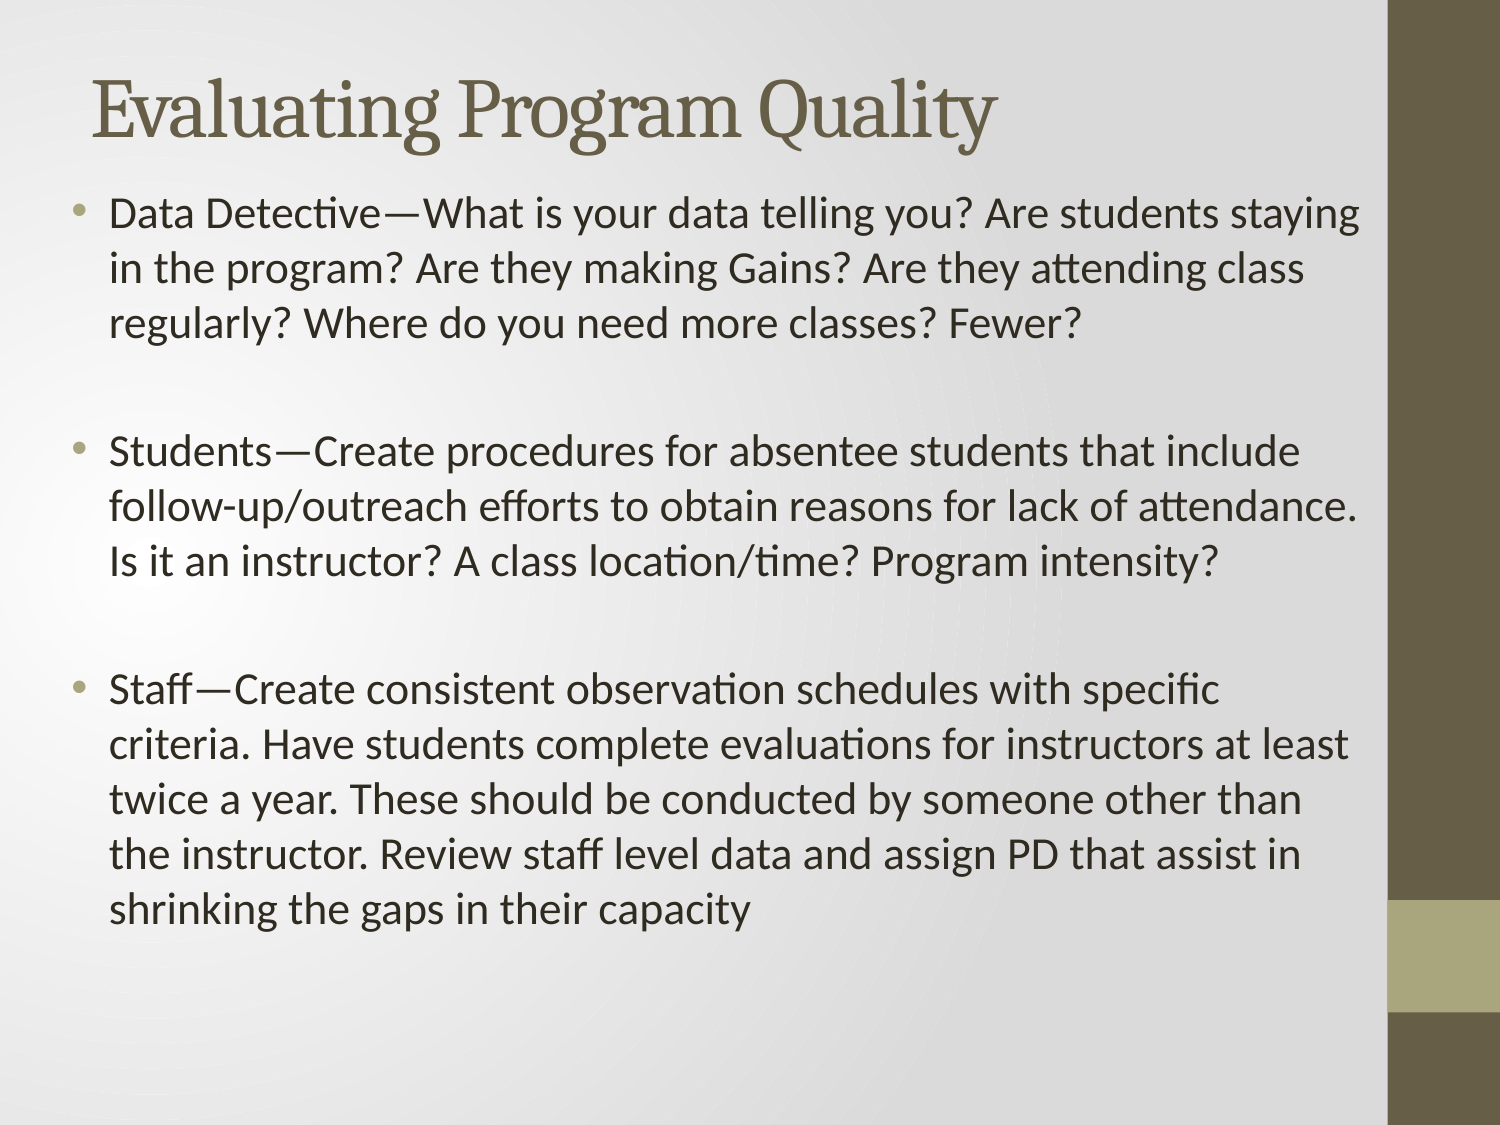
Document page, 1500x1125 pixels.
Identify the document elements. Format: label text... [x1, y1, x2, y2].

title Evaluating Program Quality [75, 45, 1425, 163]
list Data Detective—What is your data telling you? Are students staying in the program? Are they making Gains? Are they attending class regularly? Where do you need more classes? Fewer? Students—Create procedures for absentee students that include follow-up/outreach efforts to obtain reasons for lack of attendance. Is it an instructor? A class location/time? Program intensity? Staff—Create consistent observation schedules with specific criteria. Have students complete evaluations for instructors at least twice a year. These should be conducted by someone other than the instructor. Review staff level data and assign PD that assist in shrinking the gaps in their capacity [37, 174, 1388, 1050]
